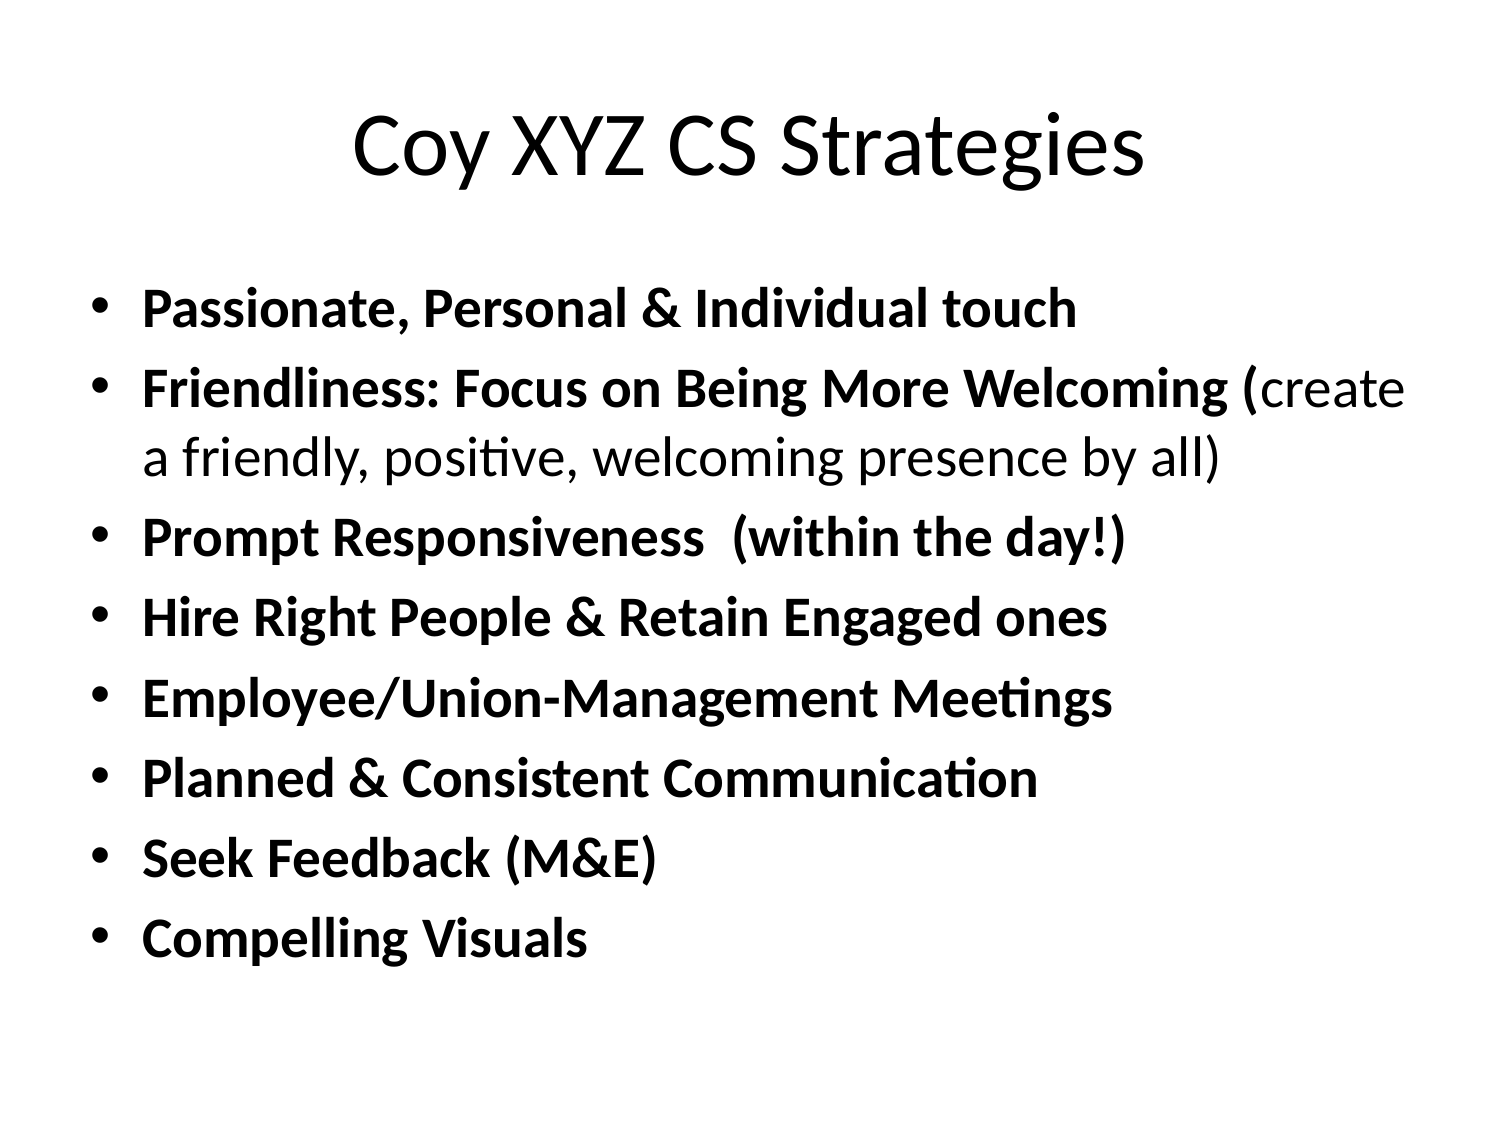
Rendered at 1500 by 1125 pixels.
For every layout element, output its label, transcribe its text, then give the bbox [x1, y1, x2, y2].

title Coy XYZ CS Strategies [75, 45, 1425, 233]
list Passionate, Personal & Individual touch Friendliness: Focus on Being More Welcoming (create a friendly, positive, welcoming presence by all) Prompt Responsiveness (within the day!) Hire Right People & Retain Engaged ones Employee/Union-Management Meetings Planned & Consistent Communication Seek Feedback (M&E) Compelling Visuals [75, 262, 1425, 1005]
